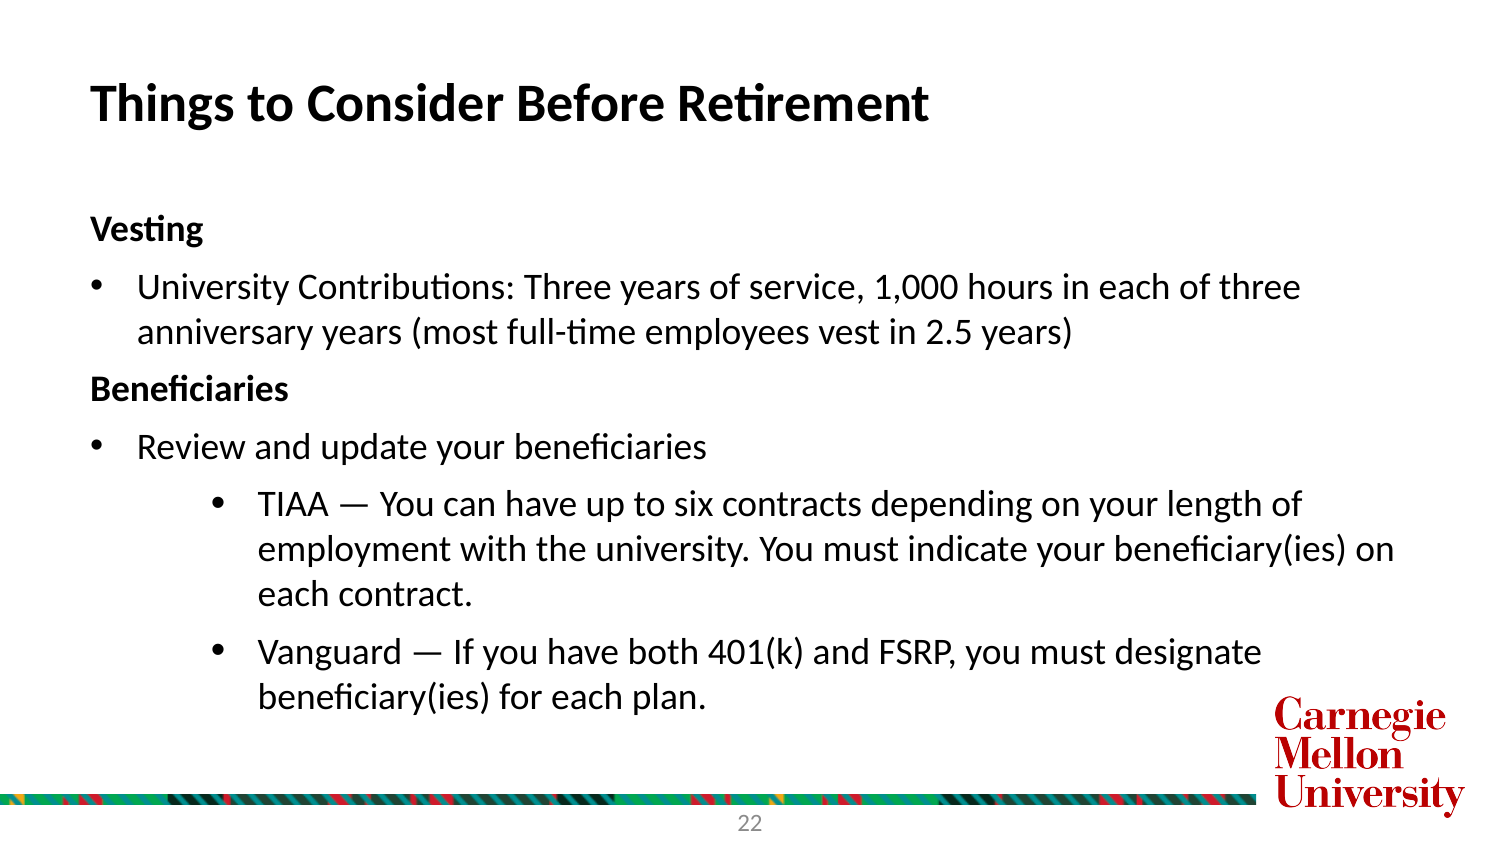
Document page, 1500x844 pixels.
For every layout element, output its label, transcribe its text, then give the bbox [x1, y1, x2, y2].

picture [0, 794, 1257, 805]
title Things to Consider Before Retirement [75, 59, 1425, 160]
picture [1275, 696, 1465, 818]
list Vesting University Contributions: Three years of service, 1,000 hours in each of three anniversary years (most full-time employees vest in 2.5 years) Beneficiaries Review and update your beneficiaries TIAA — You can have up to six contracts depending on your length of employment with the university. You must indicate your beneficiary(ies) on each contract. Vanguard — If you have both 401(k) and FSRP, you must designate beneficiary(ies) for each plan. [75, 196, 1425, 760]
slide_number 22 [706, 798, 794, 844]
